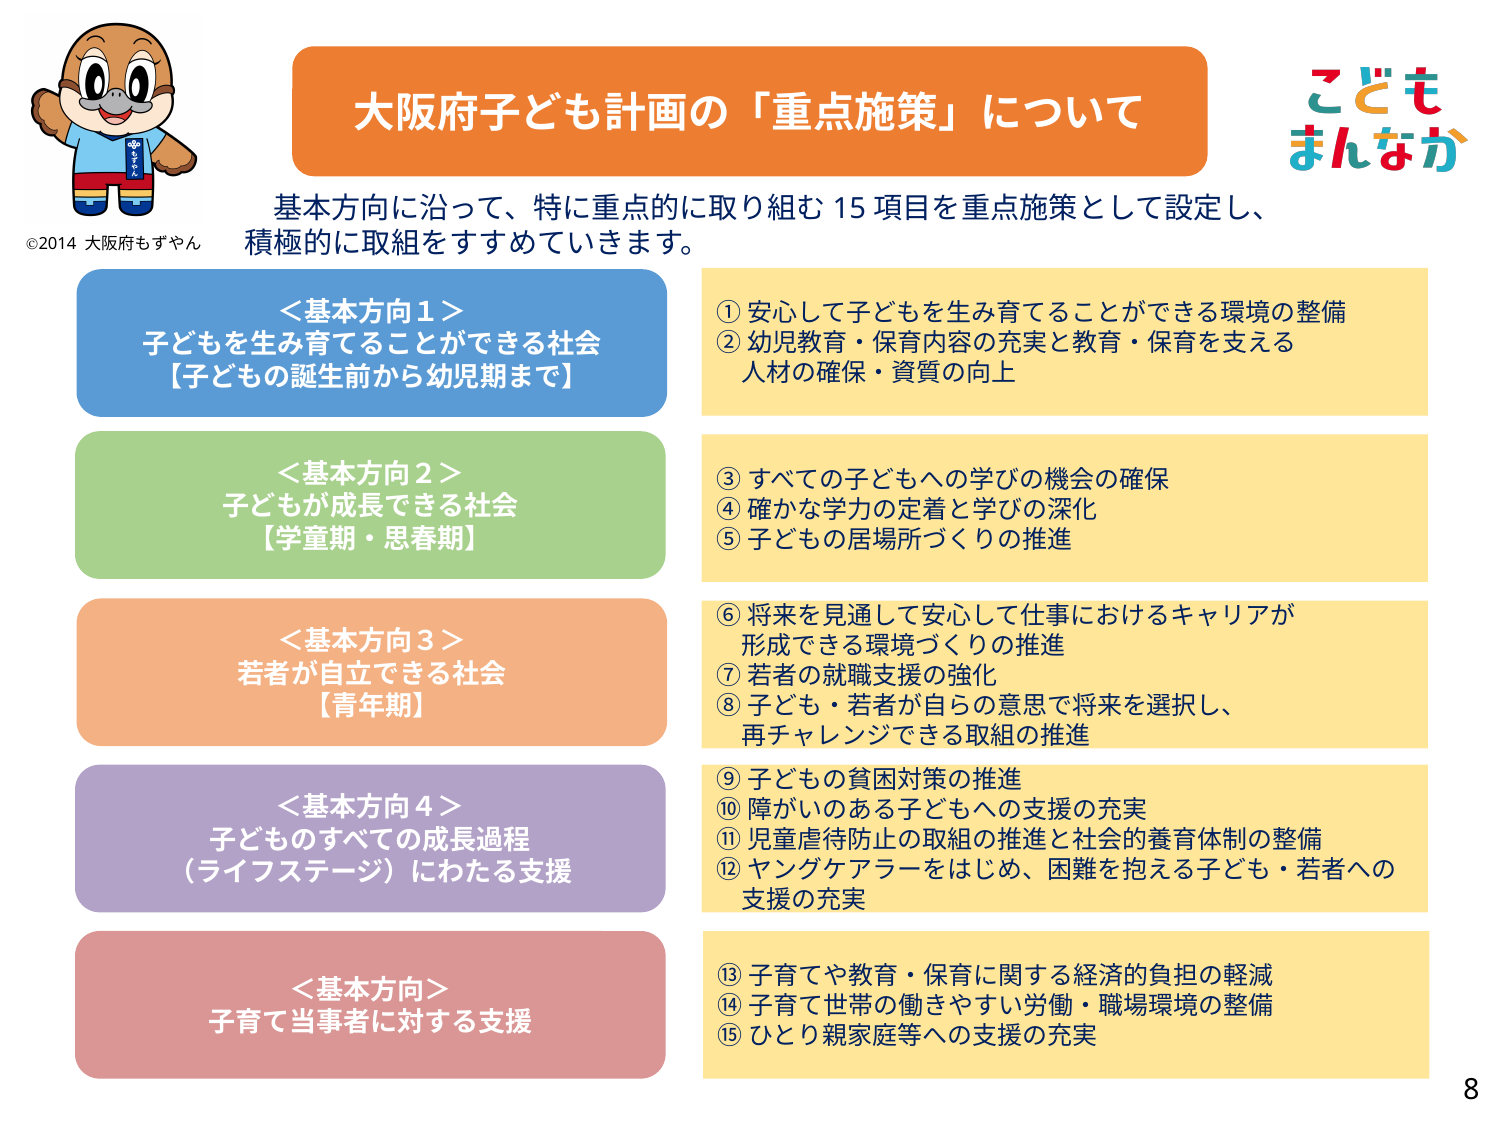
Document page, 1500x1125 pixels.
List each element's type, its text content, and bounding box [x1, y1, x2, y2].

text_box Ⓒ2014 大阪府もずやん [0, 225, 230, 260]
slide_number 8 [1157, 1060, 1496, 1121]
text_box ＜基本方向１＞ 子どもを生み育てることができる社会 【子どもの誕生前から幼児期まで】 [75, 268, 669, 418]
text_box ⑥将来を見通して安心して仕事におけるキャリアが 形成できる環境づくりの推進 ⑦若者の就職支援の強化 ⑧子ども・若者が自らの意思で将来を選択し、 再チャレンジできる取組の推進 [701, 600, 1429, 749]
text_box ①安心して子どもを生み育てることができる環境の整備 ②幼児教育・保育内容の充実と教育・保育を支える 人材の確保・資質の向上 [701, 267, 1429, 417]
text_box ＜基本方向＞ 子育て当事者に対する支援 [73, 929, 667, 1080]
text_box ⑬子育てや教育・保育に関する経済的負担の軽減 ⑭子育て世帯の働きやすい労働・職場環境の整備 ⑮ひとり親家庭等への支援の充実 [702, 930, 1430, 1080]
text_box 基本方向に沿って、特に重点的に取り組む15項目を重点施策として設定し、 積極的に取組をすすめていきます。 [230, 181, 1441, 267]
picture [1290, 67, 1468, 172]
text_box ③すべての子どもへの学びの機会の確保 ④確かな学力の定着と学びの深化 ⑤子どもの居場所づくりの推進 [701, 433, 1429, 583]
text_box 大阪府子ども計画の「重点施策」について [291, 45, 1209, 178]
picture [25, 14, 203, 225]
text_box ＜基本方向４＞ 子どものすべての成長過程 （ライフステージ）にわたる支援 [73, 763, 667, 914]
text_box ⑨子どもの貧困対策の推進 ⑩障がいのある子どもへの支援の充実 ⑪児童虐待防止の取組の推進と社会的養育体制の整備 ⑫ヤングケアラーをはじめ、困難を抱える子ども・若者への 支援の充実 [701, 764, 1429, 913]
text_box ＜基本方向２＞ 子どもが成長できる社会 【学童期・思春期】 [73, 430, 667, 580]
text_box ＜基本方向３＞ 若者が自立できる社会 【青年期】 [75, 597, 669, 748]
